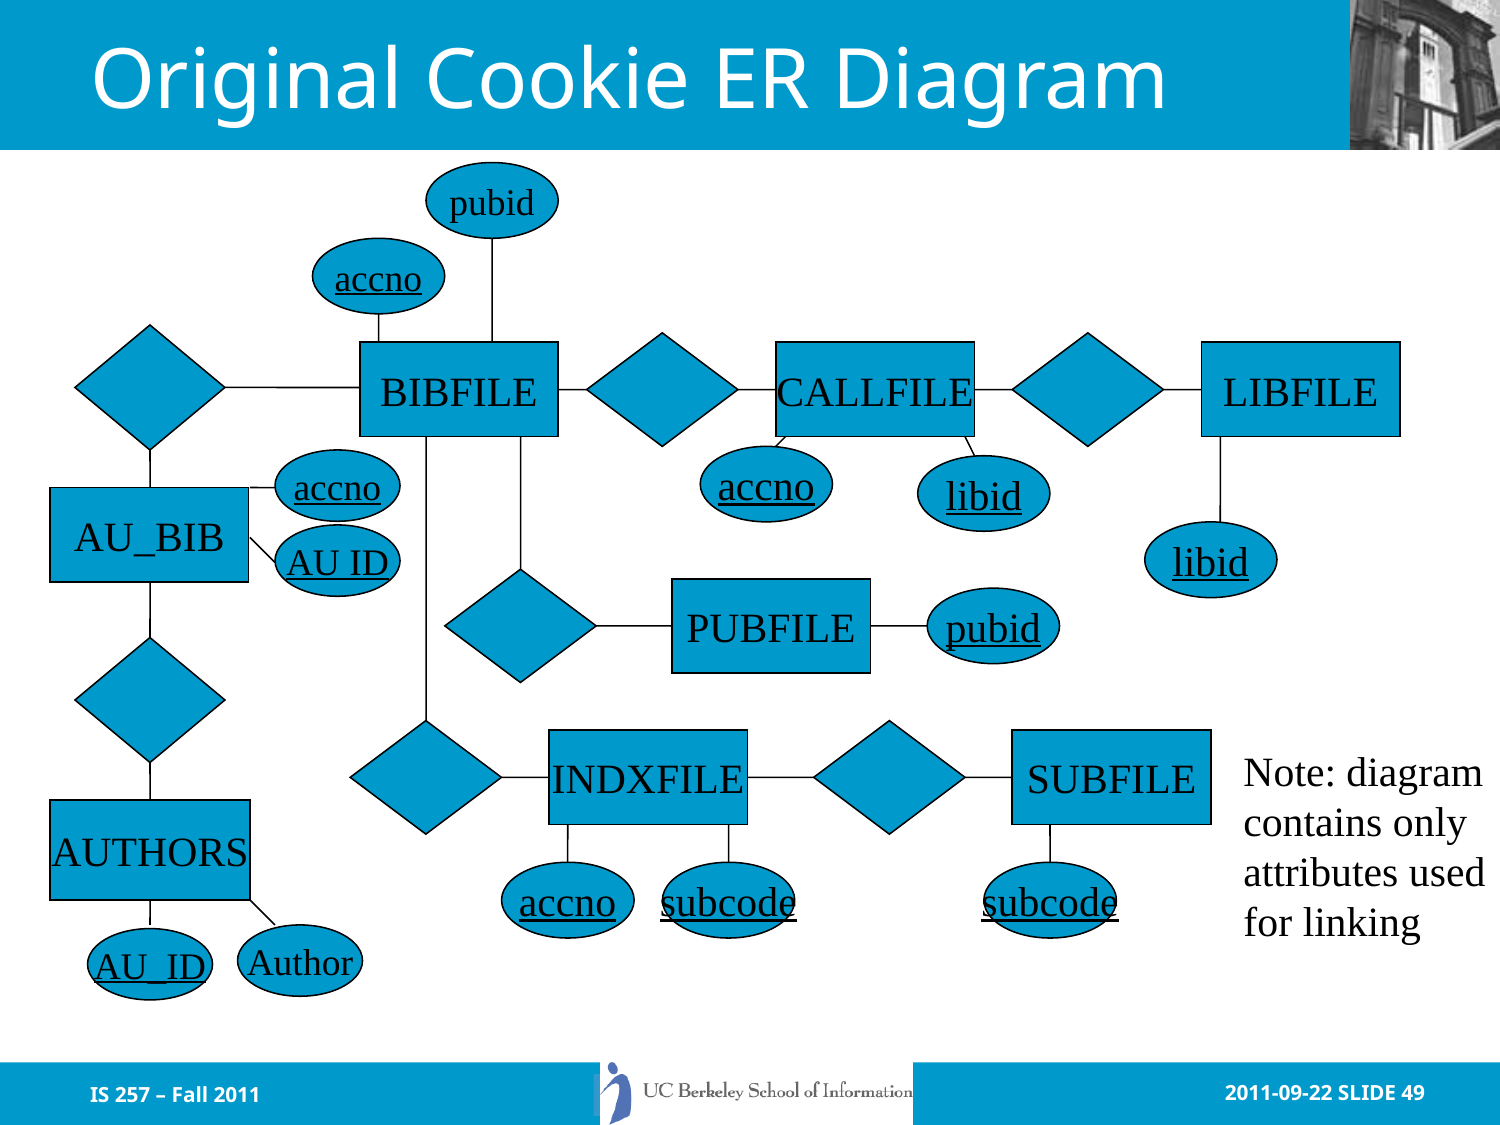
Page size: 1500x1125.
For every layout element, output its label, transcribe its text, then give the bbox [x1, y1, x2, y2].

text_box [49, 162, 1500, 1001]
title Original Cookie ER Diagram [75, 0, 1350, 150]
picture [1351, 0, 1500, 150]
picture [594, 1062, 912, 1125]
slide_number IS 257 – Fall 2011 [75, 1062, 388, 1125]
